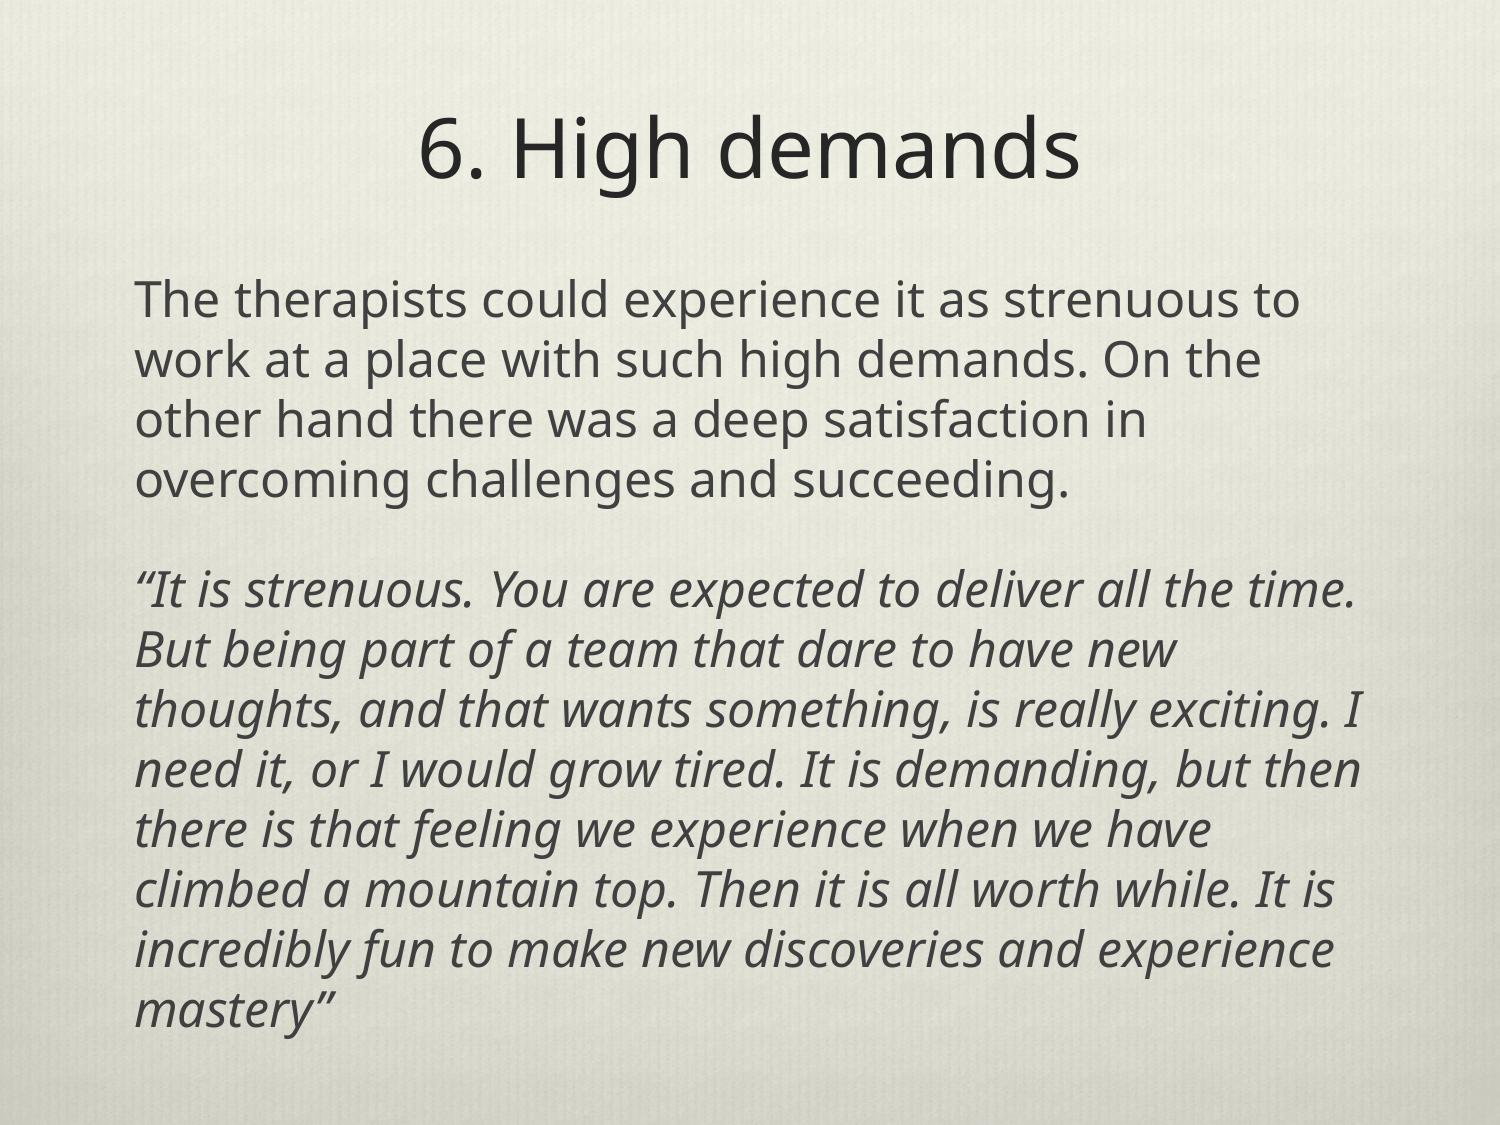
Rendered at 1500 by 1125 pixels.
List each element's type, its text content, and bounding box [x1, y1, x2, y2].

list The therapists could experience it as strenuous to work at a place with such high demands. On the other hand there was a deep satisfaction in overcoming challenges and succeeding. “It is strenuous. You are expected to deliver all the time. But being part of a team that dare to have new thoughts, and that wants something, is really exciting. I need it, or I would grow tired. It is demanding, but then there is that feeling we experience when we have climbed a mountain top. Then it is all worth while. It is incredibly fun to make new discoveries and experience mastery” [119, 260, 1381, 1011]
title 6. High demands [119, 51, 1381, 240]
